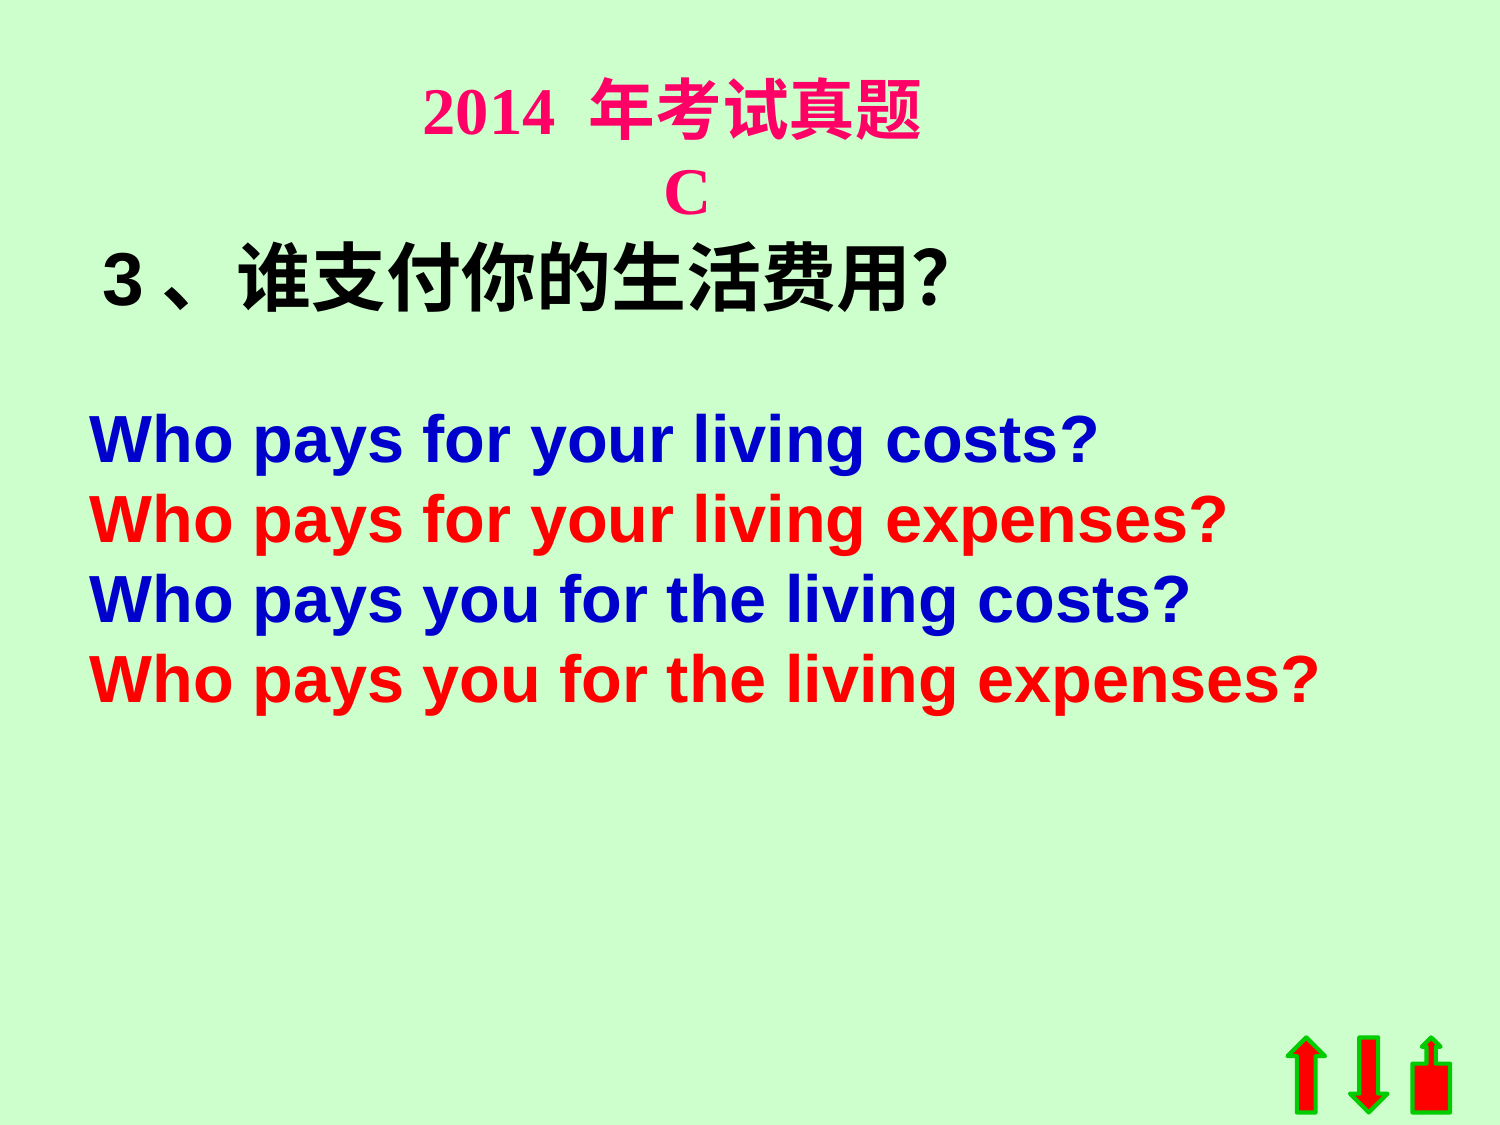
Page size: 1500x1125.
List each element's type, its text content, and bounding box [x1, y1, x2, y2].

text_box 2014 年考试真题 C [375, 60, 1000, 236]
text_box [1285, 1035, 1327, 1115]
text_box 3、谁支付你的生活费用？ [87, 222, 1225, 328]
text_box Who pays for your living costs? Who pays for your living expenses? Who pays you for the living costs? Who pays you for the living expenses? [74, 388, 1425, 724]
text_box [1348, 1035, 1390, 1115]
text_box [1410, 1035, 1453, 1115]
